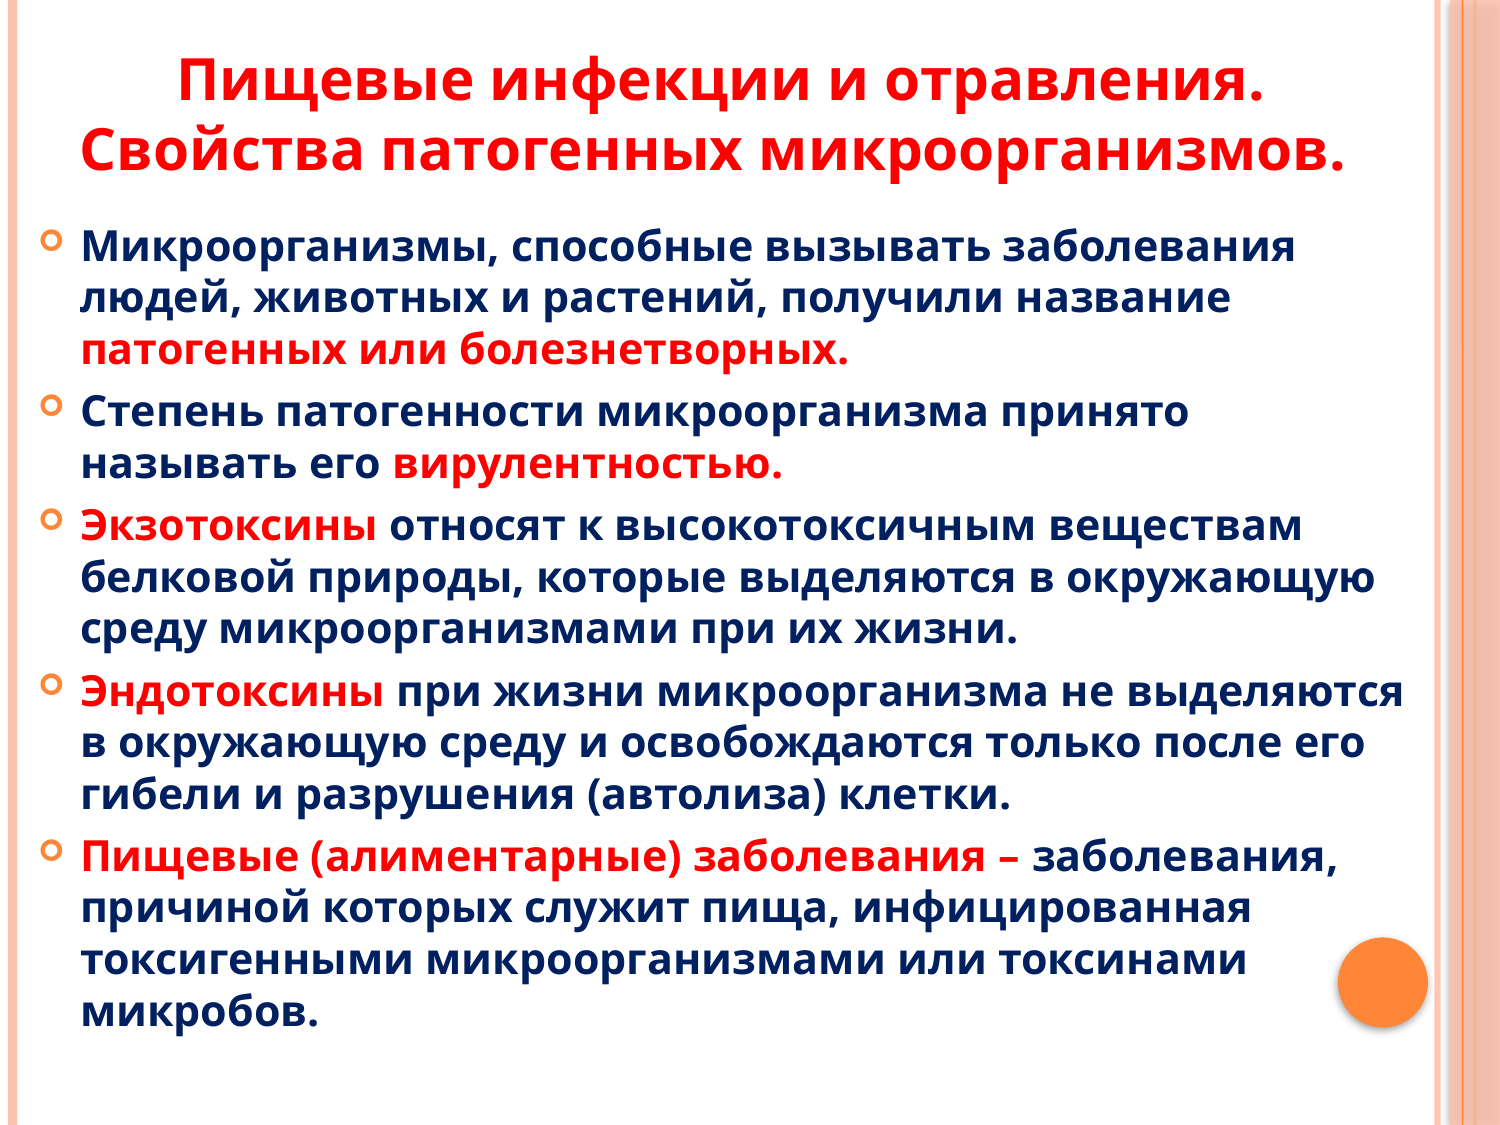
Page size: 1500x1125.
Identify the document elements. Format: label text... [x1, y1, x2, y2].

list Микроорганизмы, способные вызывать заболевания людей, животных и растений, получили название патогенных или болезнетворных. Степень патогенности микроорганизма принято называть его вирулентностью. Экзотоксины относят к высокотоксичным веществам белковой природы, которые выделяются в окружающую среду микроорганизмами при их жизни. Эндотоксины при жизни микроорганизма не выделяются в окружающую среду и освобождаются только после его гибели и разрушения (автолиза) клетки. Пищевые (алиментарные) заболевания – заболевания, причиной которых служит пища, инфицированная токсигенными микроорганизмами или токсинами микробов. [23, 210, 1430, 1055]
text_box Пищевые инфекции и отравления. Свойства патогенных микроорганизмов. [46, 35, 1395, 235]
